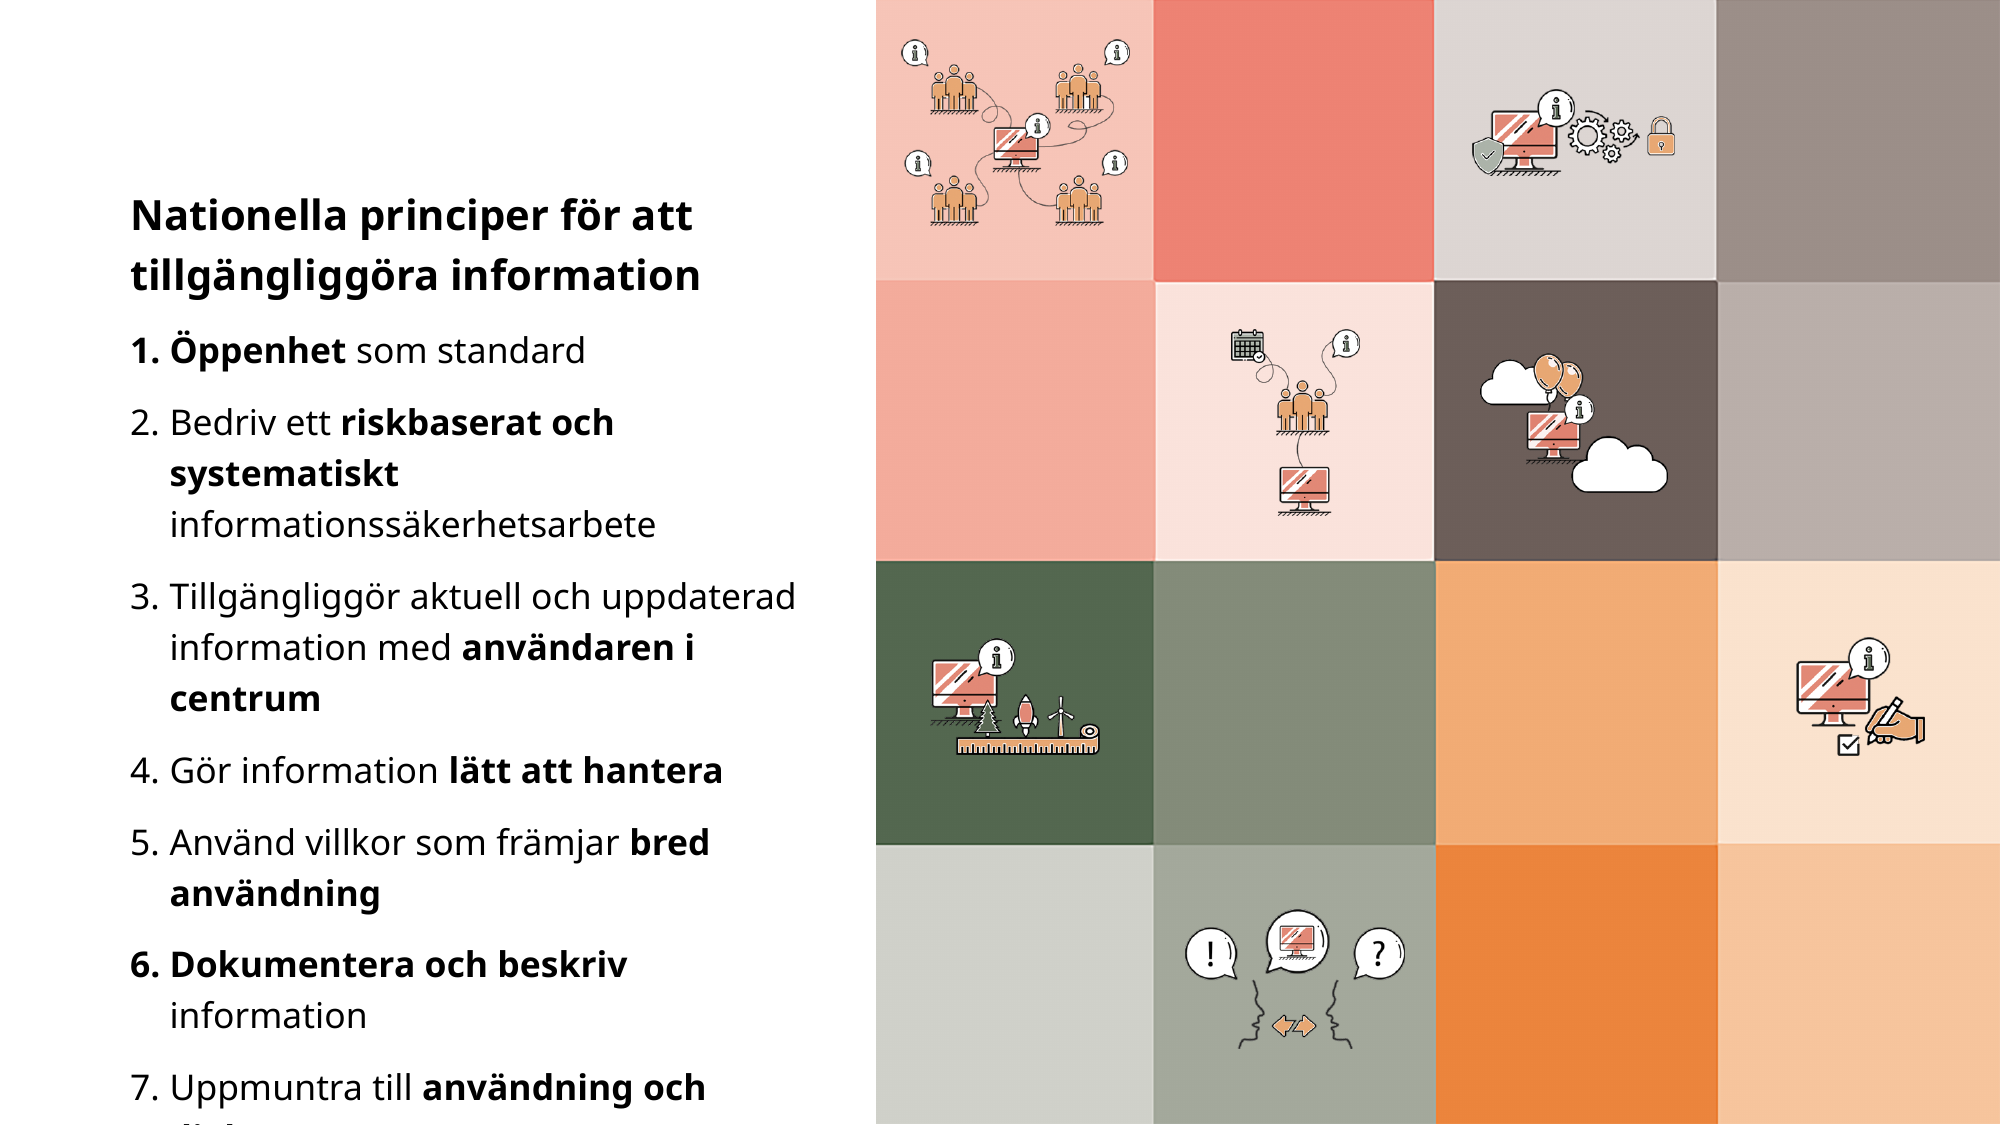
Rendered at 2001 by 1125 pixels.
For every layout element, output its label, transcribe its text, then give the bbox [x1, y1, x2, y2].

picture [875, 0, 2000, 1124]
list Nationella principer för att tillgängliggöra information Öppenhet som standard Bedriv ett riskbaserat och systematiskt informationssäkerhetsarbete Tillgängliggör aktuell och uppdaterad information med användaren i centrum Gör information lätt att hantera Använd villkor som främjar bred användning Dokumentera och beskriv information Uppmuntra till användning och dialog [115, 171, 840, 1125]
